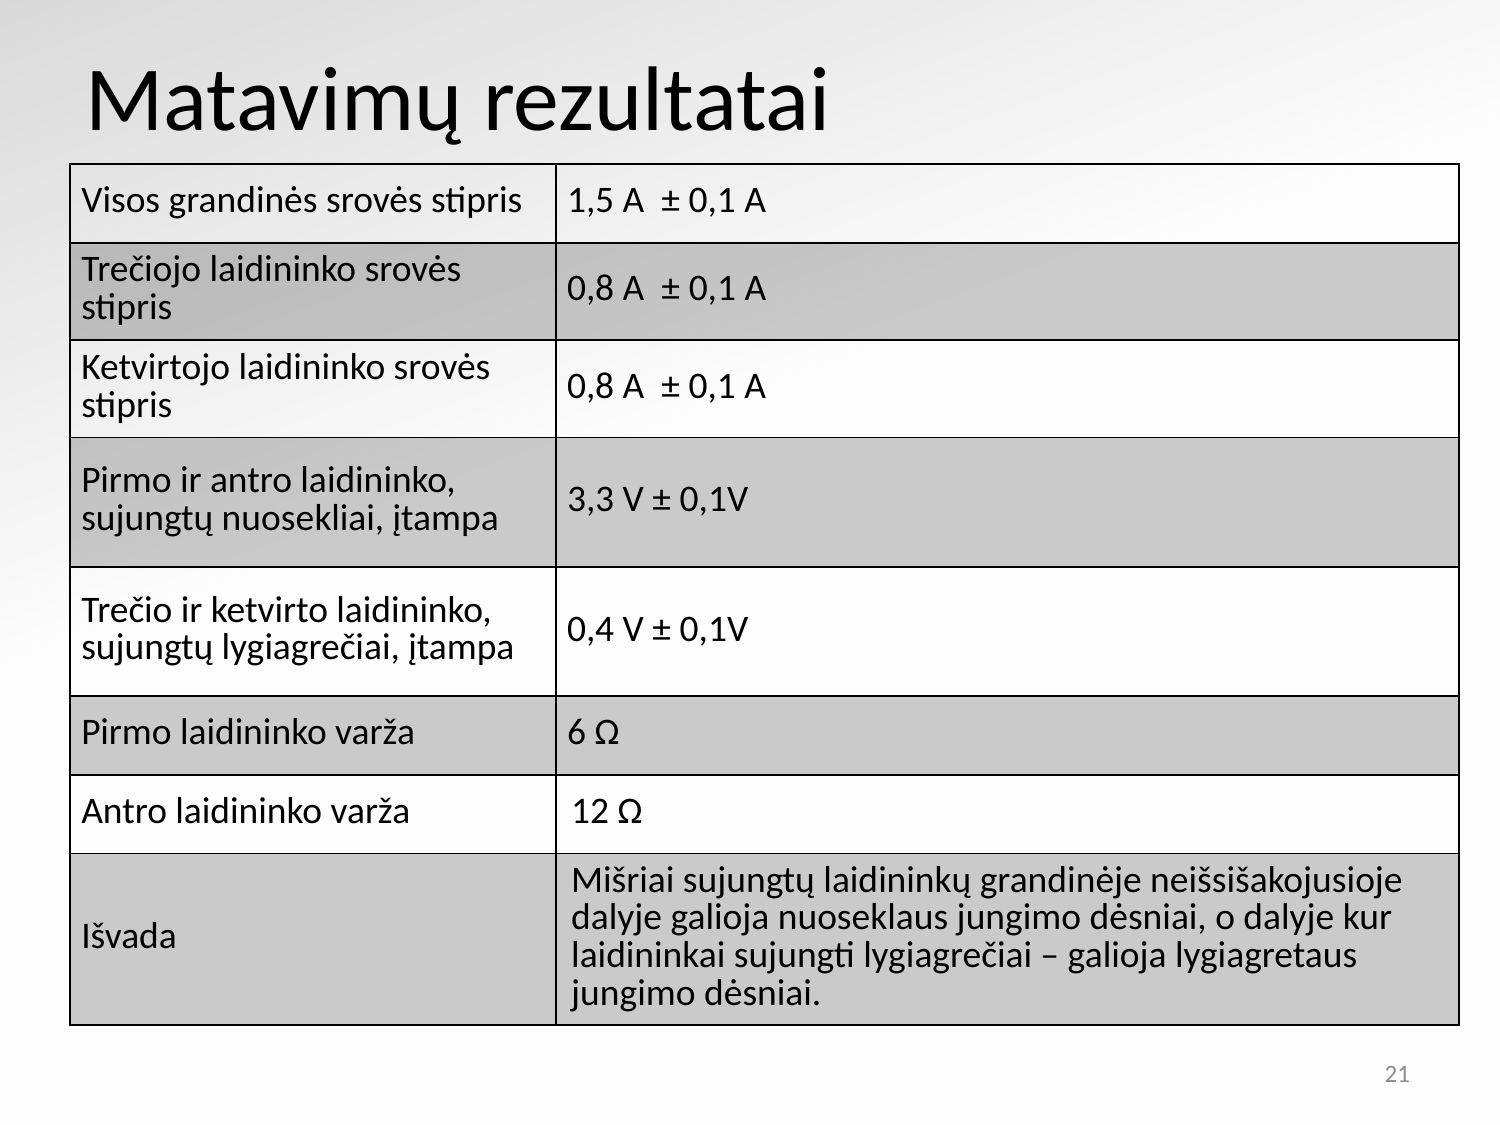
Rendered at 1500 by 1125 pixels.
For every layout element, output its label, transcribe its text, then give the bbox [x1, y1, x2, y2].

table_cell 0,8 A ± 0,1 A [557, 244, 1458, 339]
table_cell Trečio ir ketvirto laidininko, sujungtų lygiagrečiai, įtampa [71, 568, 555, 695]
table_cell 12 Ω [557, 776, 1458, 853]
table_cell 0,4 V ± 0,1V [557, 568, 1458, 695]
slide_number 21 [1074, 1042, 1425, 1103]
table_cell 6 Ω [557, 697, 1458, 774]
table_cell 3,3 V ± 0,1V [557, 438, 1458, 566]
table_cell 0,8 A ± 0,1 A [557, 341, 1458, 437]
table_cell Išvada [71, 854, 555, 1024]
table_header 1,5 A ± 0,1 A [557, 165, 1458, 242]
title Matavimų rezultatai [70, 0, 1421, 163]
table_header Visos grandinės srovės stipris [71, 165, 555, 242]
table_cell Ketvirtojo laidininko srovės stipris [71, 341, 555, 437]
table_cell Antro laidininko varža [71, 776, 555, 853]
table_cell Trečiojo laidininko srovės stipris [71, 244, 555, 339]
table_cell Pirmo ir antro laidininko, sujungtų nuosekliai, įtampa [71, 438, 555, 566]
table_cell Pirmo laidininko varža [71, 697, 555, 774]
table_cell Mišriai sujungtų laidininkų grandinėje neišsišakojusioje dalyje galioja nuoseklaus jungimo dėsniai, o dalyje kur laidininkai sujungti lygiagrečiai – galioja lygiagretaus jungimo dėsniai. [557, 854, 1458, 1024]
